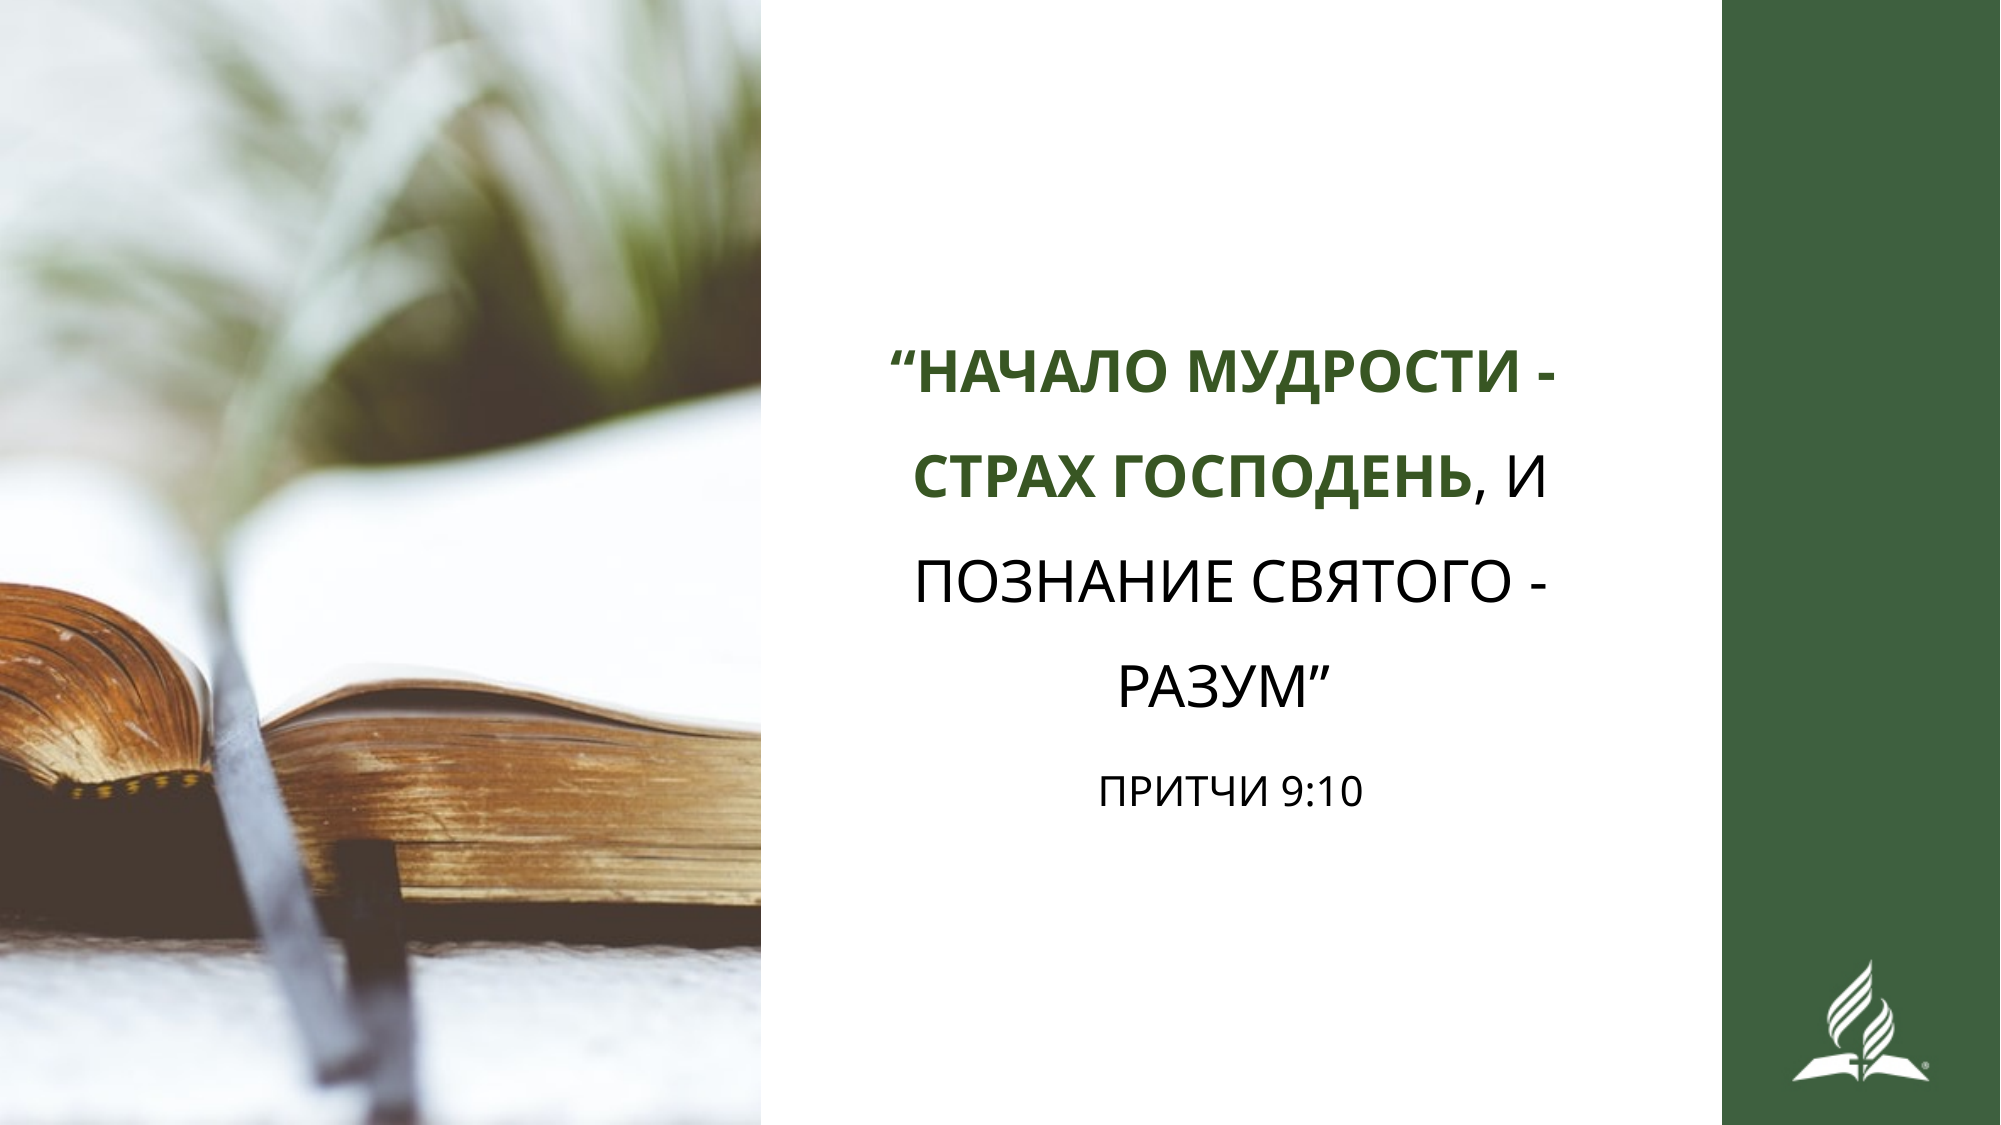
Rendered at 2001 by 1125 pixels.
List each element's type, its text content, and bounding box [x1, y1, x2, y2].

list “НАЧАЛО МУДРОСТИ - СТРАХ ГОСПОДЕНЬ, И ПОЗНАНИЕ СВЯТОГО - РАЗУМ” ПРИТЧИ 9:10 [814, 292, 1648, 870]
picture [1722, 0, 2000, 1125]
picture [0, 0, 761, 1125]
